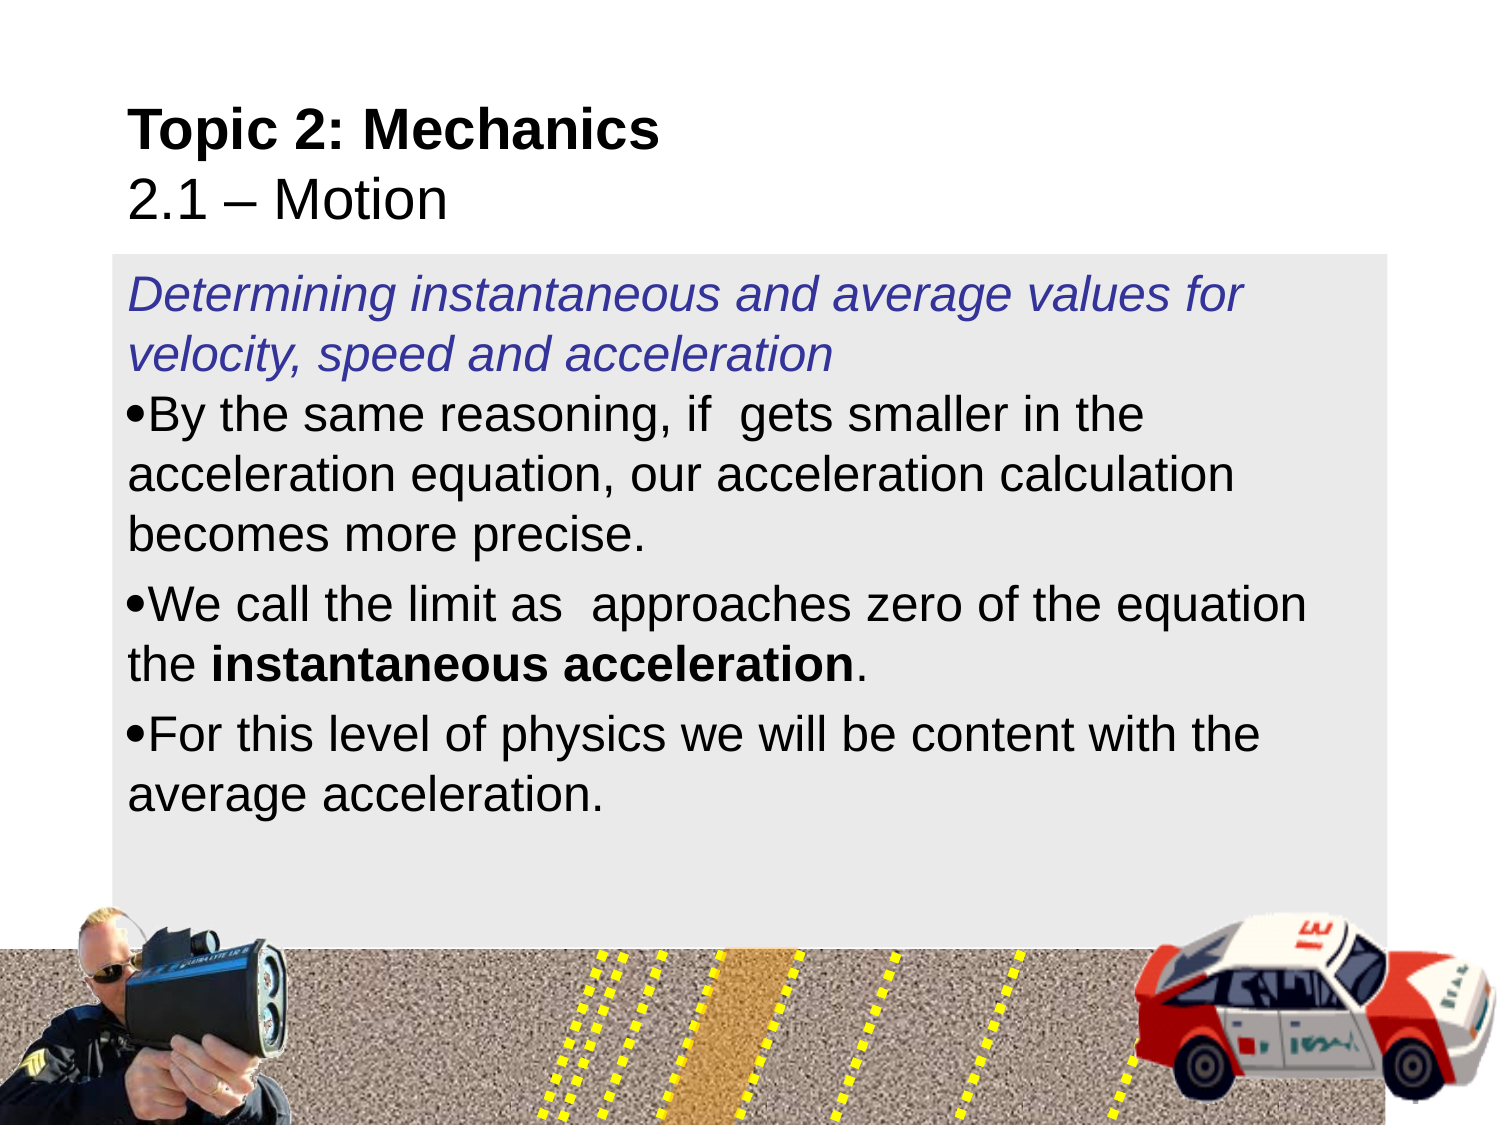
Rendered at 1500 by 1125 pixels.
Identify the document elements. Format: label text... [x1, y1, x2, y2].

text_box [734, 949, 1386, 1125]
text_box [659, 947, 799, 1125]
title Topic 2: Mechanics 2.1 – Motion [112, 87, 1388, 235]
picture [0, 895, 296, 1125]
picture [1133, 907, 1499, 1104]
text_box [300, 949, 724, 1125]
